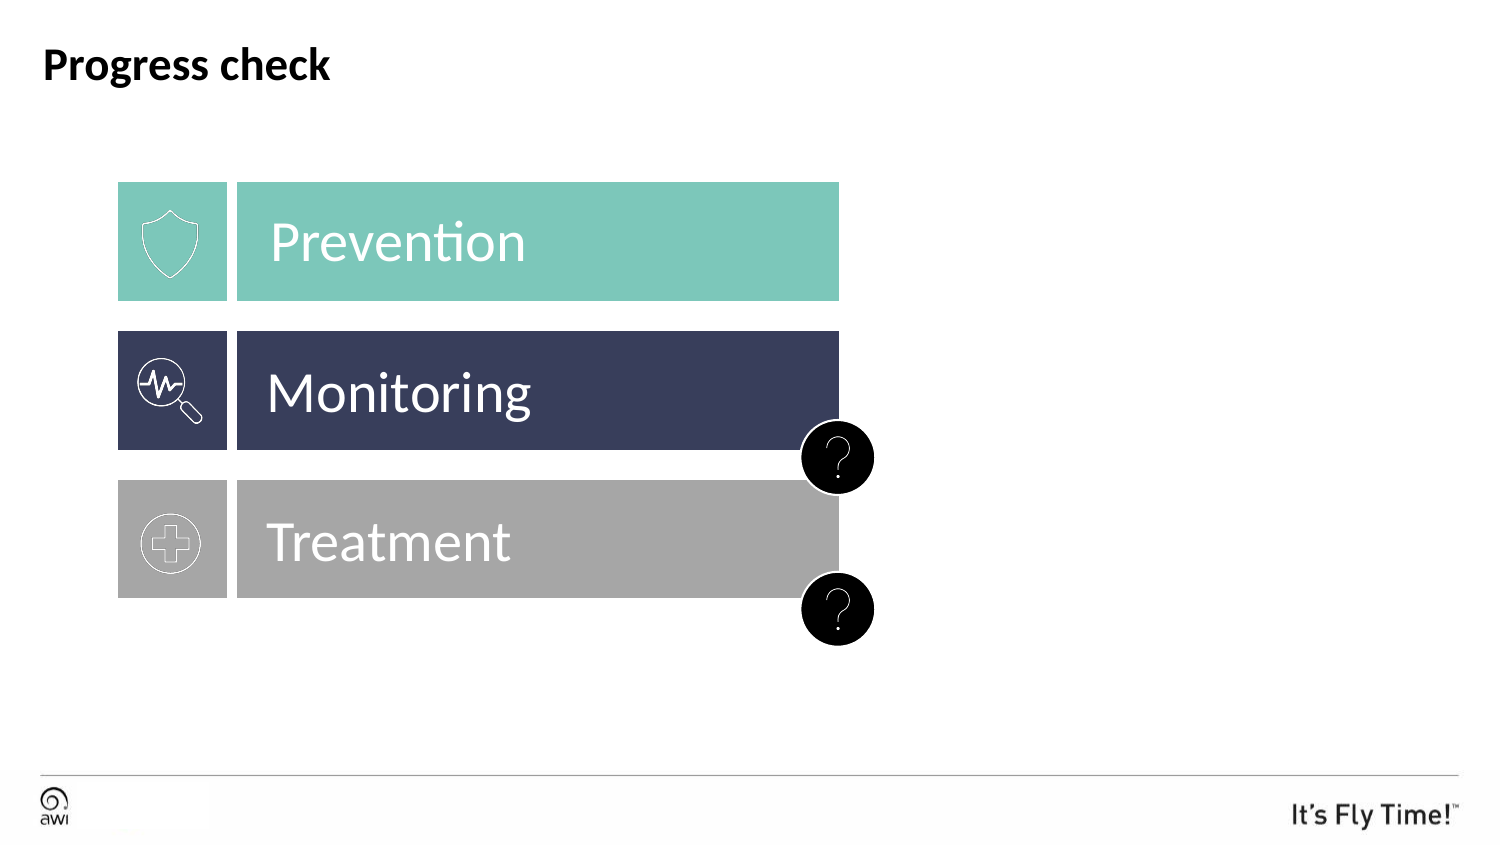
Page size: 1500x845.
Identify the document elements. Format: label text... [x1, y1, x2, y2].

text_box [118, 182, 227, 301]
title Progress check [28, 0, 1322, 133]
picture [132, 505, 209, 582]
picture [0, 770, 1500, 845]
picture [130, 204, 210, 285]
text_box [800, 571, 876, 647]
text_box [800, 419, 876, 495]
text_box [118, 480, 227, 598]
text_box Prevention [255, 195, 838, 260]
text_box [237, 480, 839, 598]
text_box [118, 331, 227, 450]
text_box [237, 182, 839, 301]
text_box Monitoring [255, 348, 838, 412]
picture [130, 350, 210, 431]
text_box Treatment [255, 497, 838, 561]
text_box [237, 331, 839, 450]
